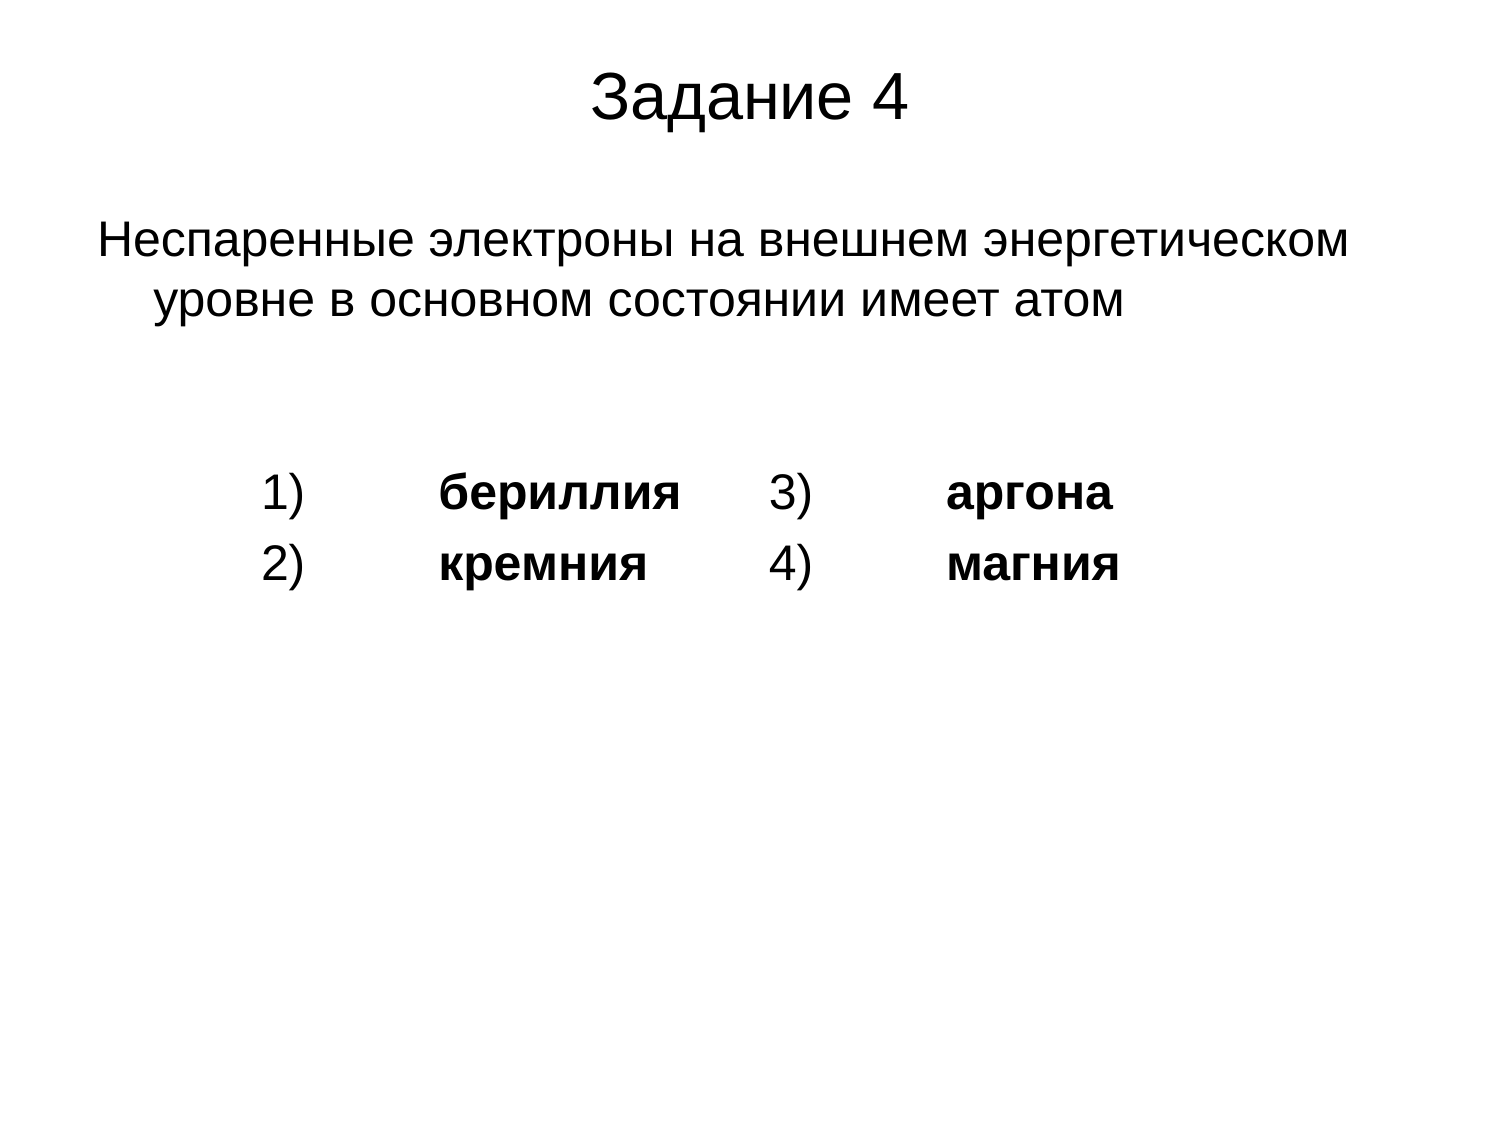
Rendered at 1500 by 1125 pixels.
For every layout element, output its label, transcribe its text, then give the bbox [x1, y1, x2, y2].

table_header бериллия [423, 457, 754, 528]
table_cell 4) [754, 528, 931, 599]
table_cell магния [931, 528, 1262, 599]
table_cell 2) [246, 528, 423, 599]
table_header 3) [754, 457, 931, 528]
list Неспаренные электроны на внешнем энергетическом уровне в основном состоянии имеет атом [82, 199, 1432, 364]
table_cell кремния [423, 528, 754, 599]
table_header аргона [931, 457, 1262, 528]
title Задание 4 [75, 45, 1425, 141]
table_header 1) [246, 457, 423, 528]
